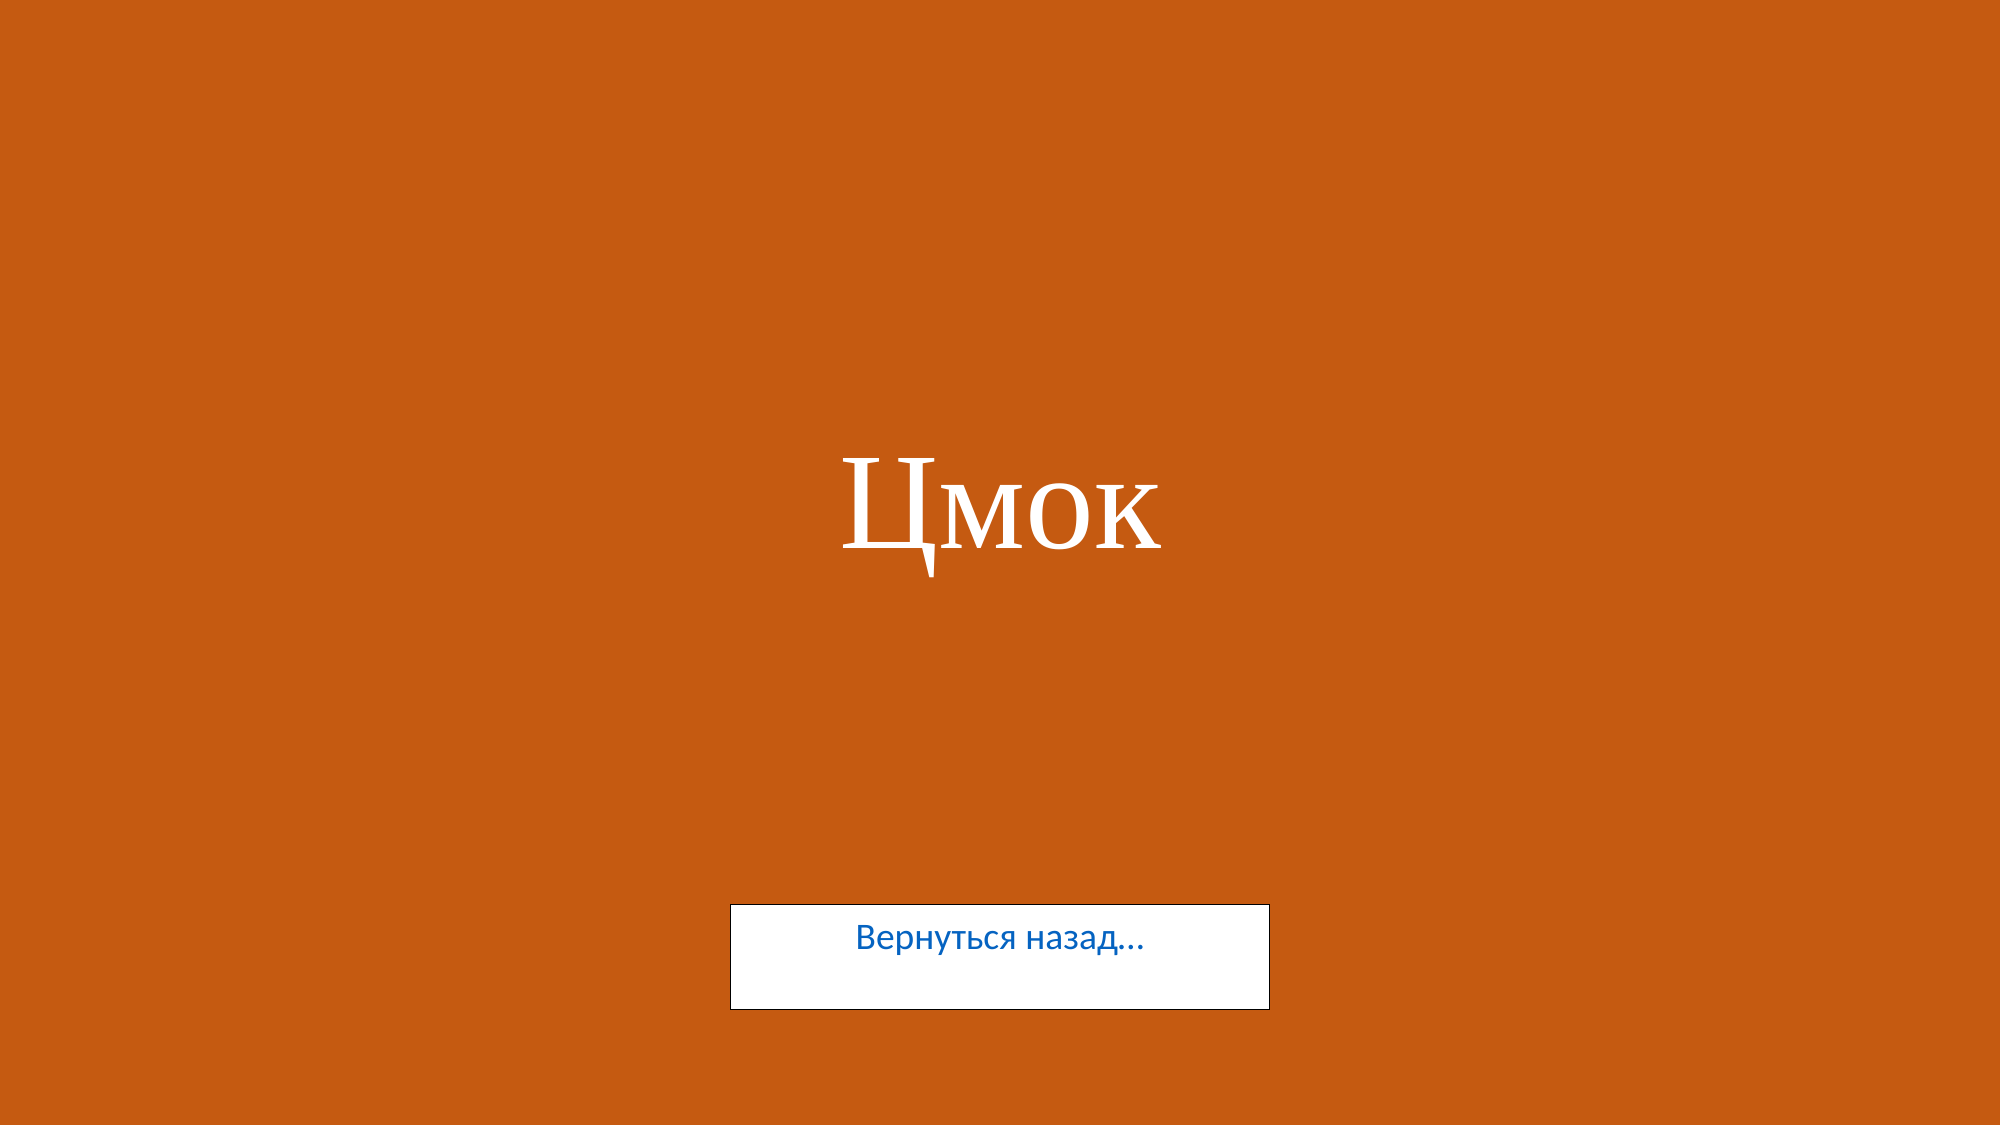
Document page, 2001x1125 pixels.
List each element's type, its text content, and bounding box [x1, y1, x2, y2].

title Цмок [274, 116, 1726, 862]
